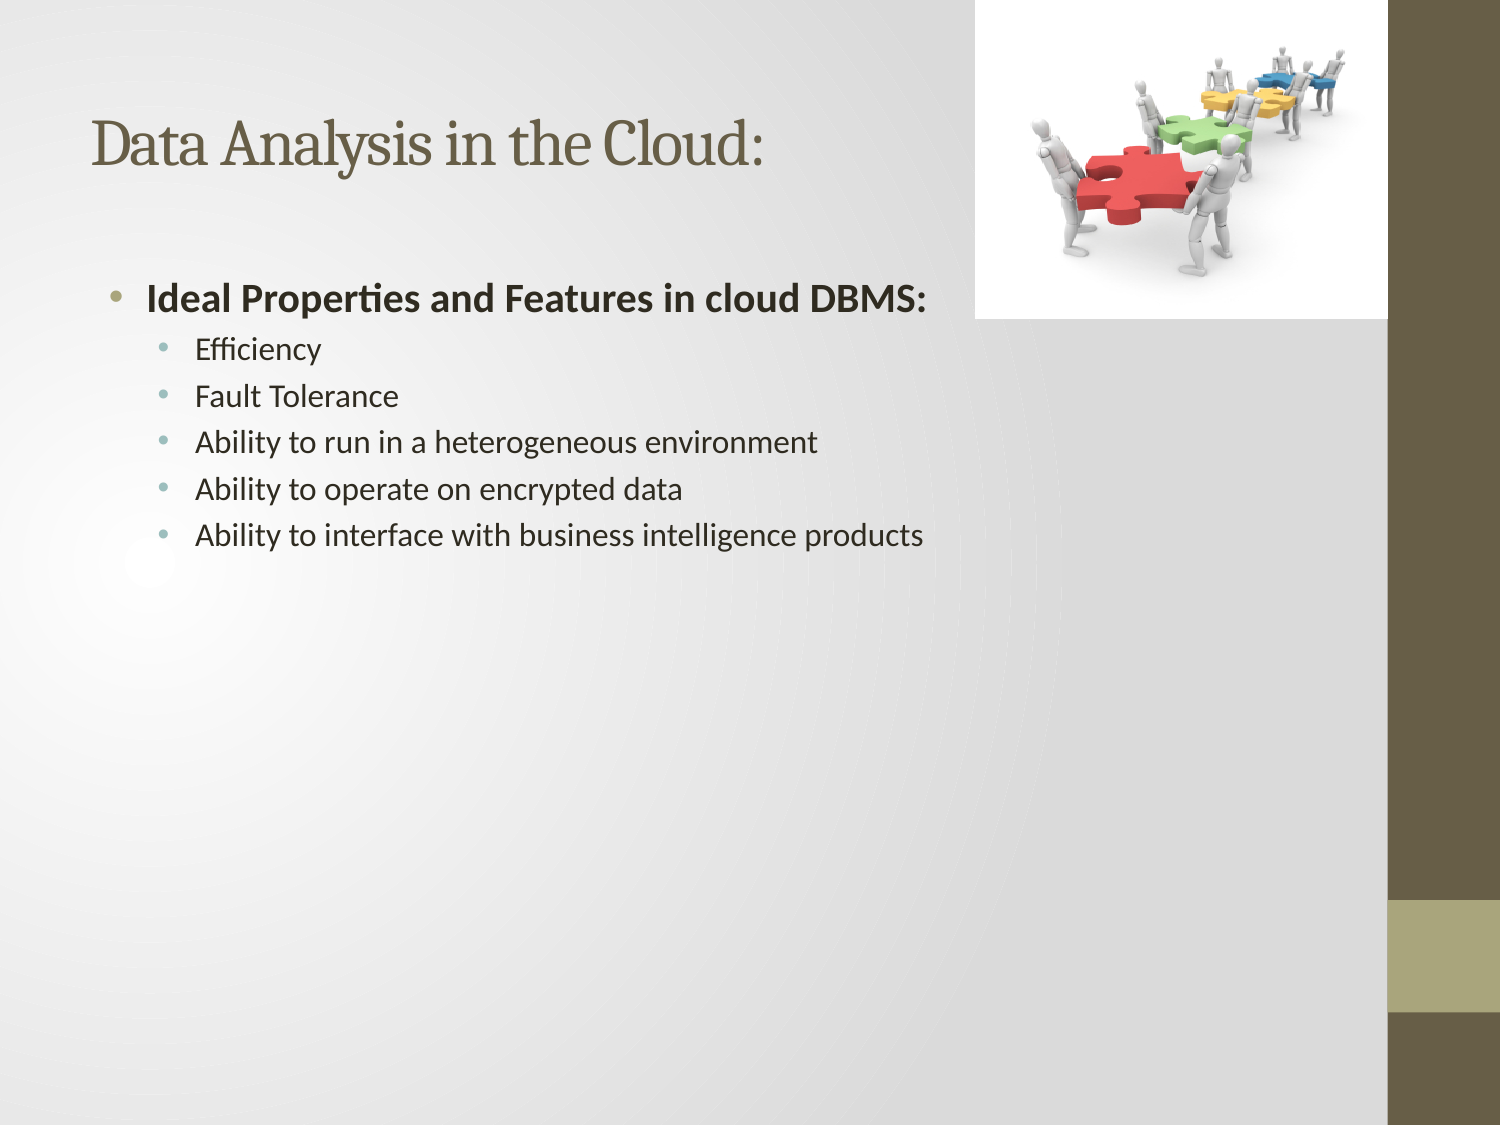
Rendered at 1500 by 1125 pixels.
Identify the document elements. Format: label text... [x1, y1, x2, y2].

picture [974, 0, 1388, 320]
title Data Analysis in the Cloud: [75, 45, 971, 200]
list Ideal Properties and Features in cloud DBMS: Efficiency Fault Tolerance Ability to run in a heterogeneous environment Ability to operate on encrypted data Ability to interface with business intelligence products [75, 200, 1325, 1050]
